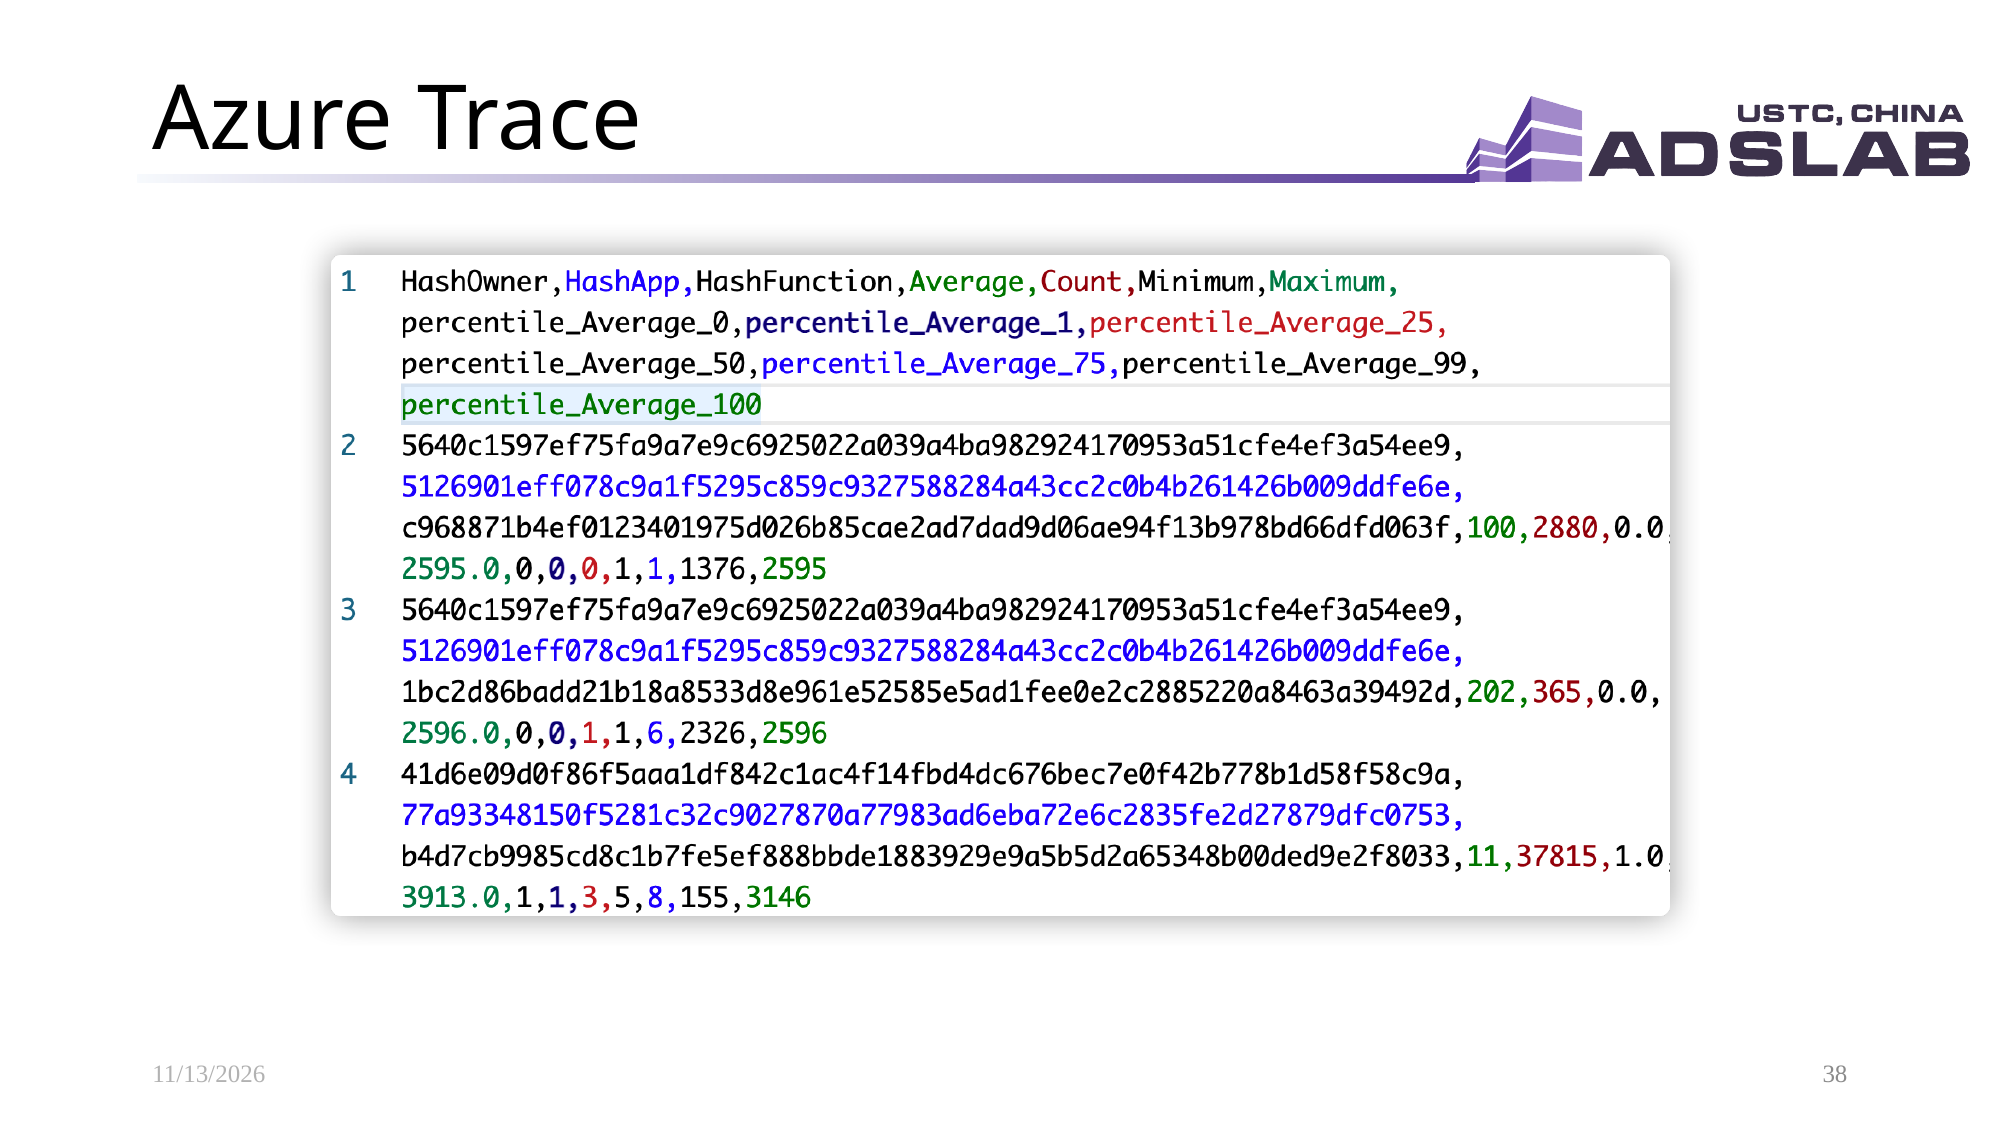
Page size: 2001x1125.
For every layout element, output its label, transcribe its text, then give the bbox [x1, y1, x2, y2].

picture [300, 224, 1700, 946]
picture [1470, 93, 1976, 183]
title Azure Trace [137, 63, 1863, 177]
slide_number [137, 1042, 588, 1103]
